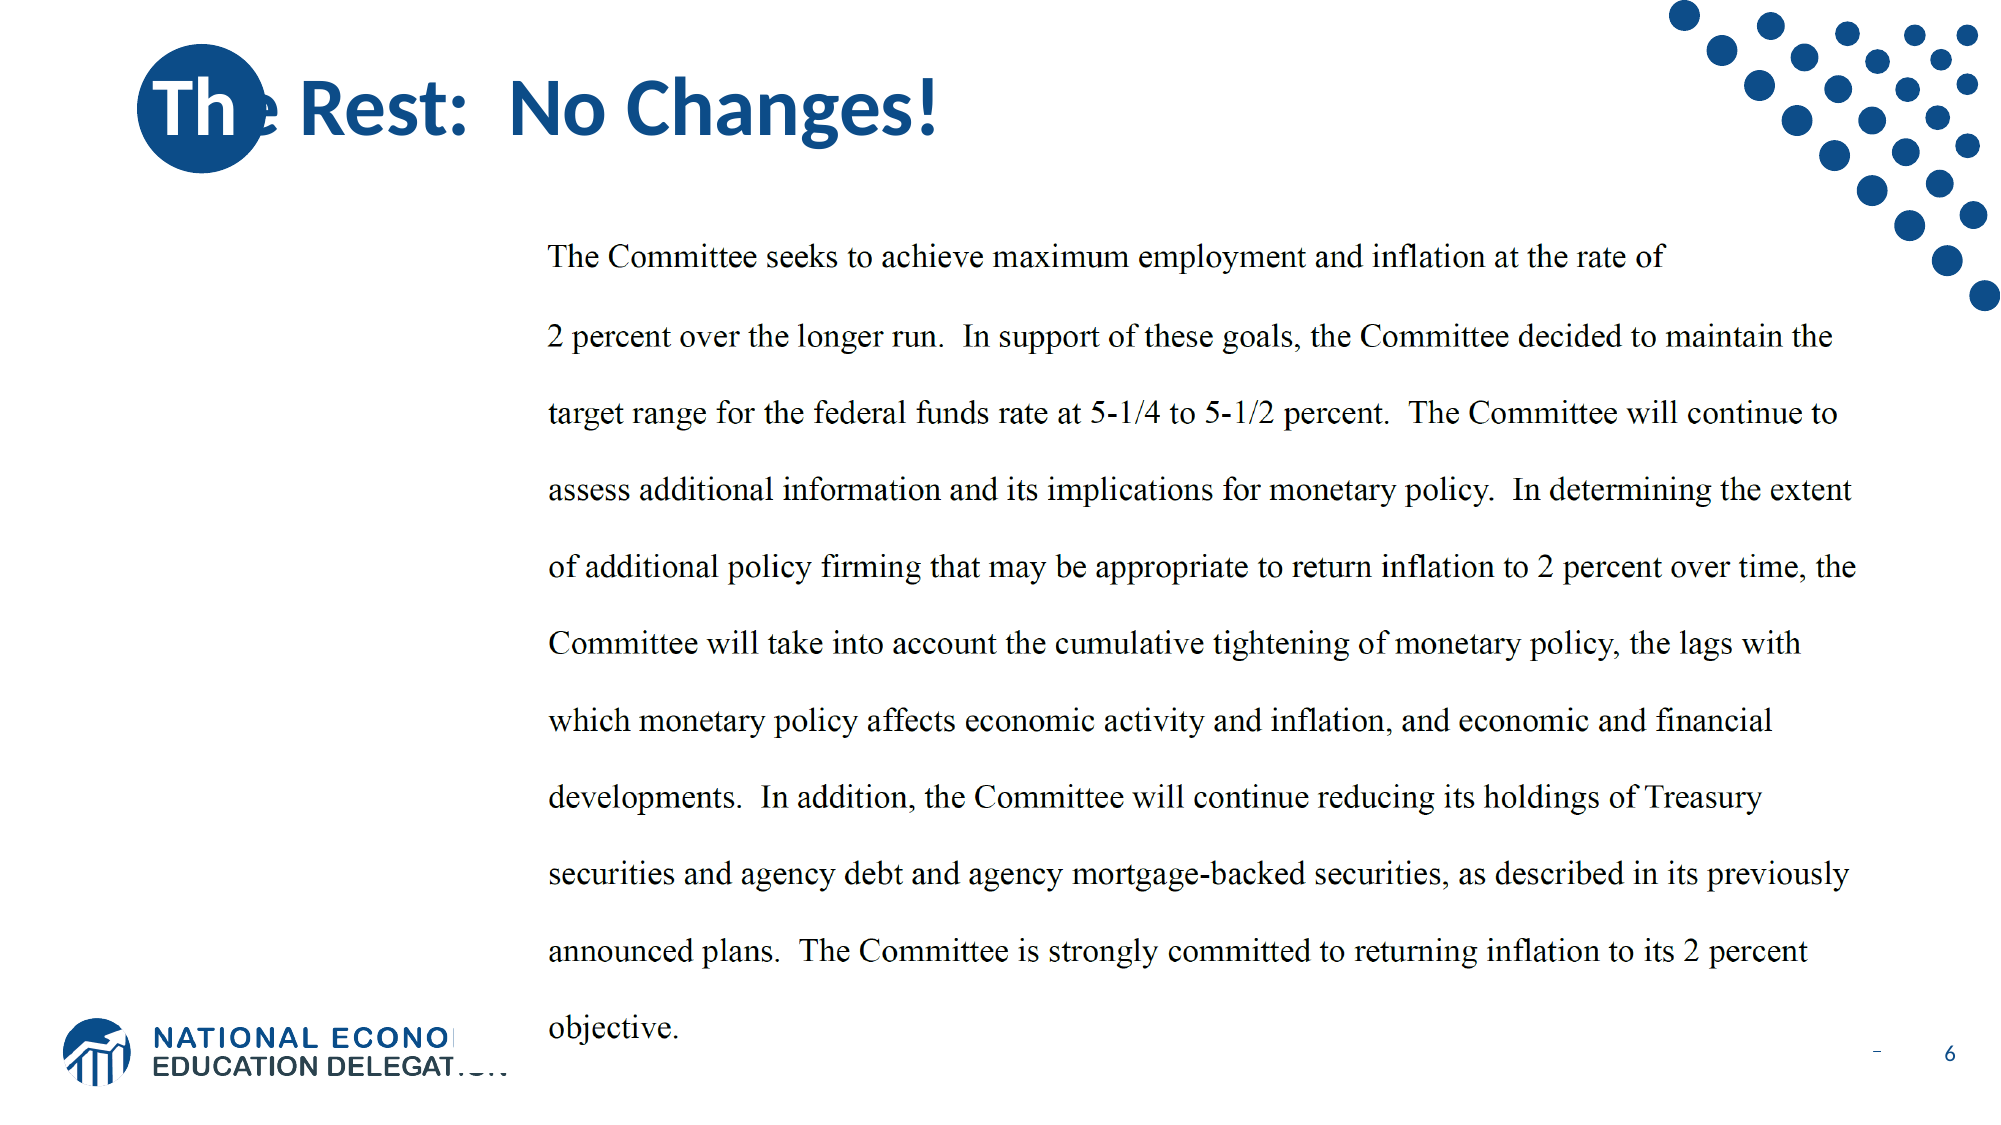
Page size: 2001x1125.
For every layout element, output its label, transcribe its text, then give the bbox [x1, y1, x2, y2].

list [453, 217, 1874, 1073]
title The Rest: No Changes! [137, 0, 1863, 218]
slide_number 6 [1521, 1022, 1972, 1082]
picture [55, 1013, 520, 1091]
